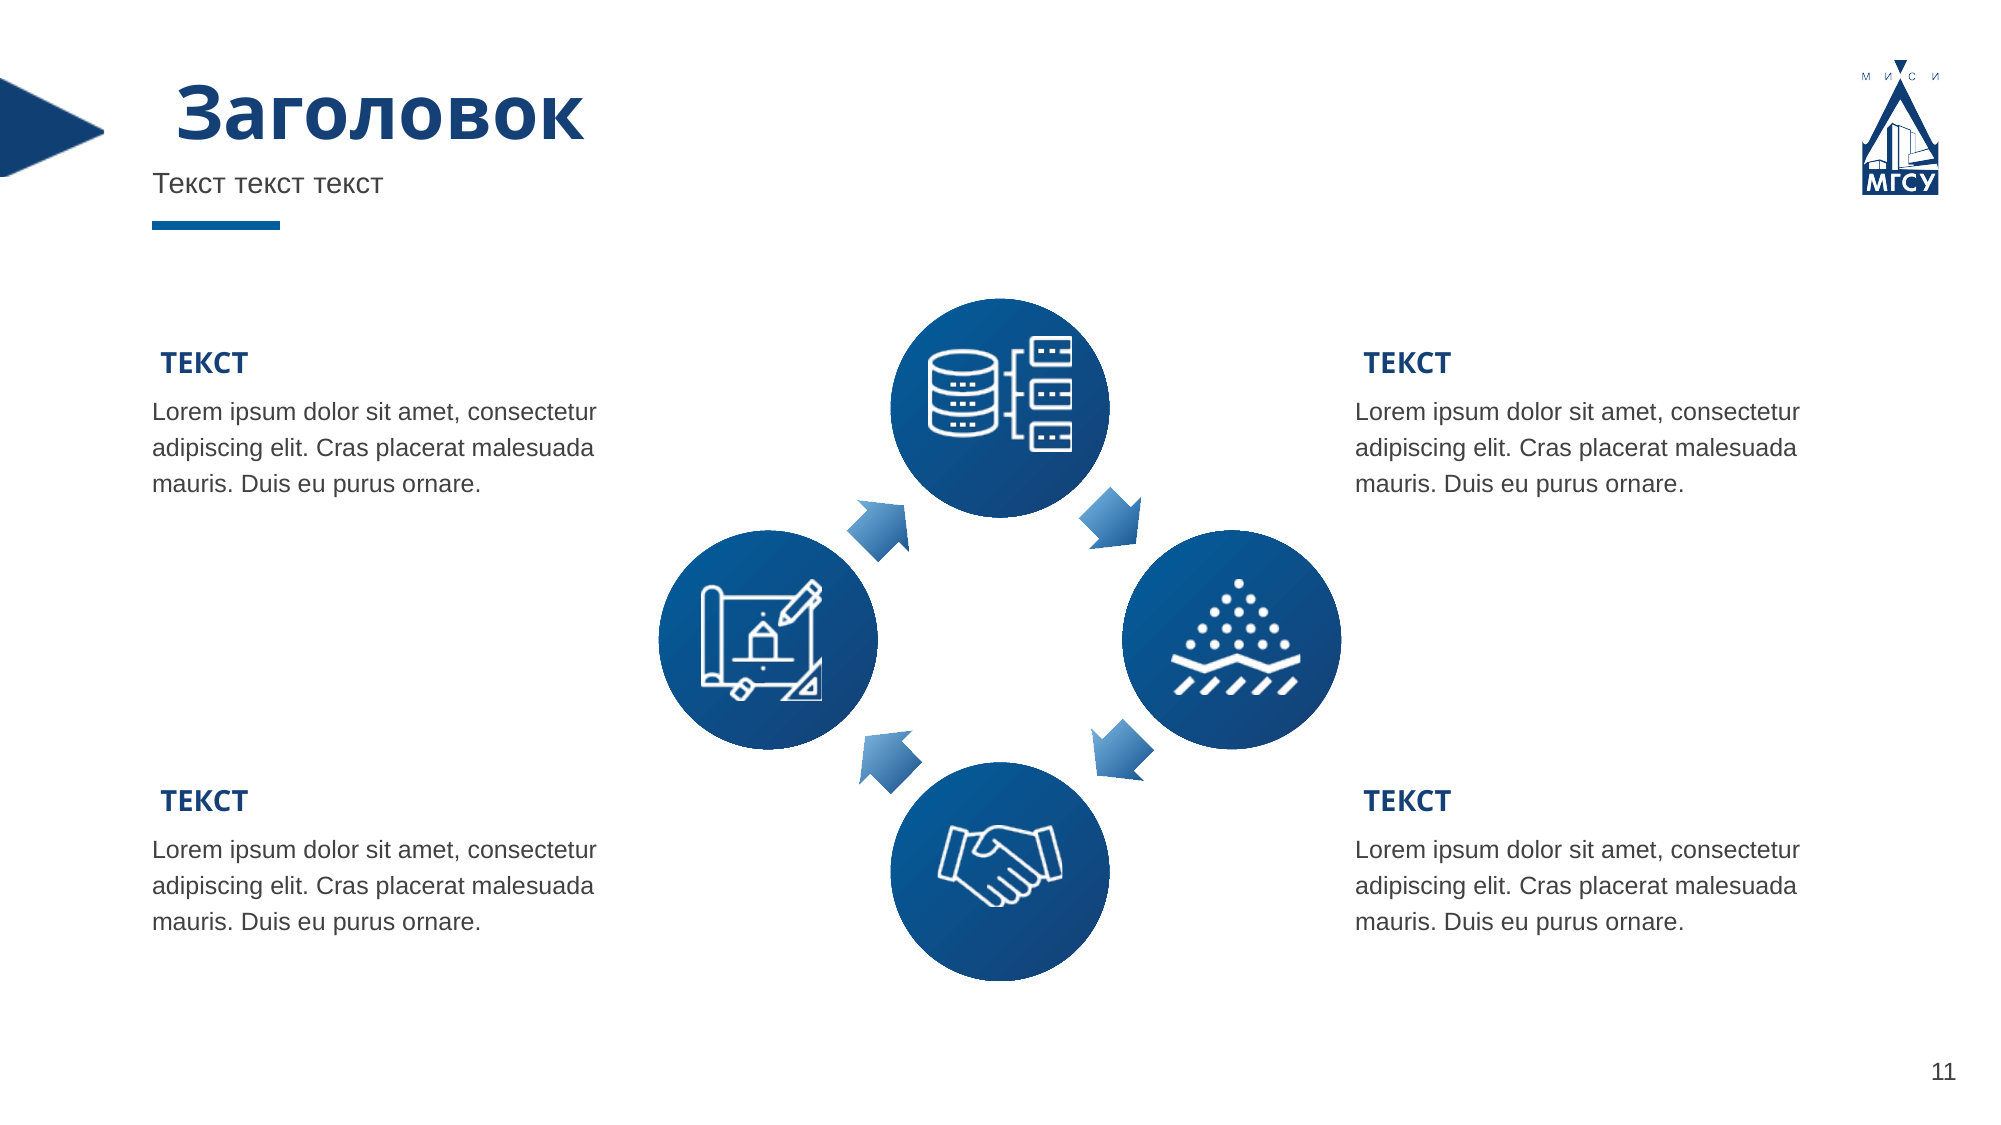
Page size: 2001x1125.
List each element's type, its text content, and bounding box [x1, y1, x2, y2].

picture [701, 579, 822, 701]
text_box Lorem ipsum dolor sit amet, consectetur adipiscing elit. Cras placerat malesuada mauris. Duis eu purus ornare. [1512, 820, 1863, 943]
picture [1862, 60, 1944, 195]
text_box Текст текст текст [137, 157, 400, 207]
picture [937, 825, 1063, 907]
picture [928, 336, 1072, 452]
text_box Lorem ipsum dolor sit amet, consectetur adipiscing elit. Cras placerat malesuada mauris. Duis eu purus ornare. [137, 820, 488, 943]
text_box Lorem ipsum dolor sit amet, consectetur adipiscing elit. Cras placerat malesuada mauris. Duis eu purus ornare. [1512, 381, 1863, 505]
text_box Lorem ipsum dolor sit amet, consectetur adipiscing elit. Cras placerat malesuada mauris. Duis eu purus ornare. [137, 381, 488, 505]
text_box ТЕКСТ [145, 336, 264, 387]
text_box ТЕКСТ [145, 775, 264, 825]
picture [1171, 579, 1301, 695]
text_box Заголовок [160, 56, 601, 162]
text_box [488, 298, 1512, 982]
